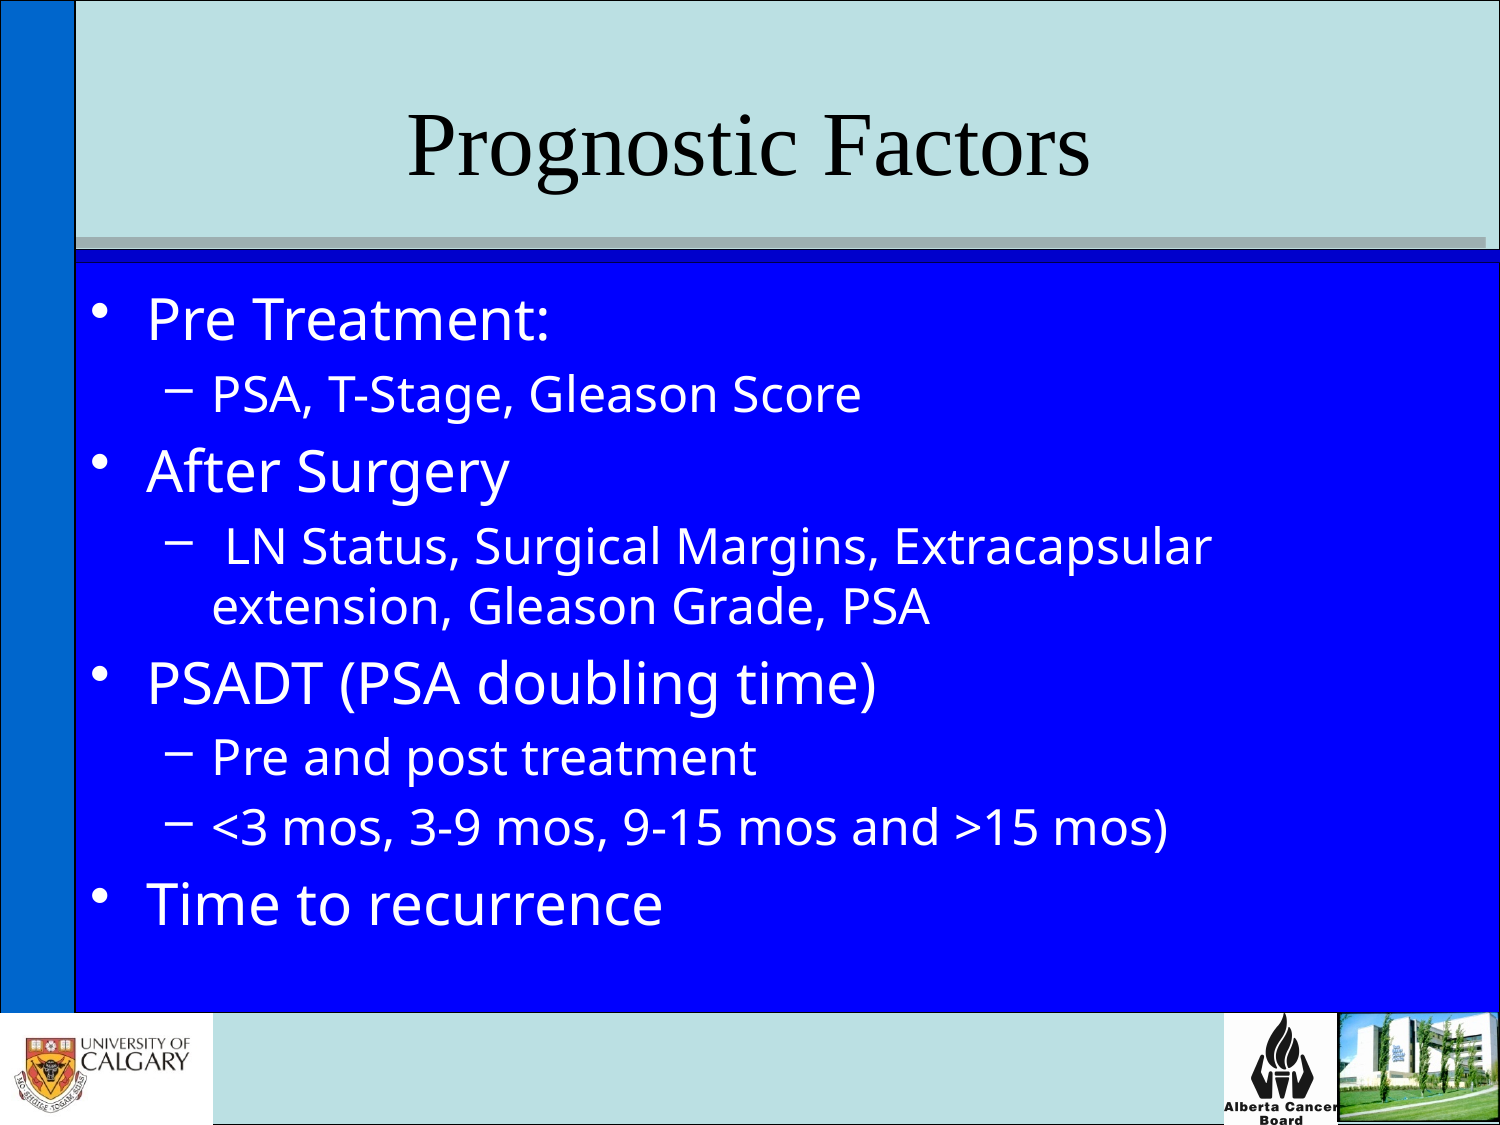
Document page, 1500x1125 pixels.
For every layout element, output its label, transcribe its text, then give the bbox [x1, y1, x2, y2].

picture [1224, 1012, 1500, 1125]
title Prognostic Factors [74, 44, 1426, 233]
picture [0, 1013, 213, 1125]
list Pre Treatment: PSA, T-Stage, Gleason Score After Surgery LN Status, Surgical Margins, Extracapsular extension, Gleason Grade, PSA PSADT (PSA doubling time) Pre and post treatment <3 mos, 3-9 mos, 9-15 mos and >15 mos) Time to recurrence [74, 274, 1426, 1006]
